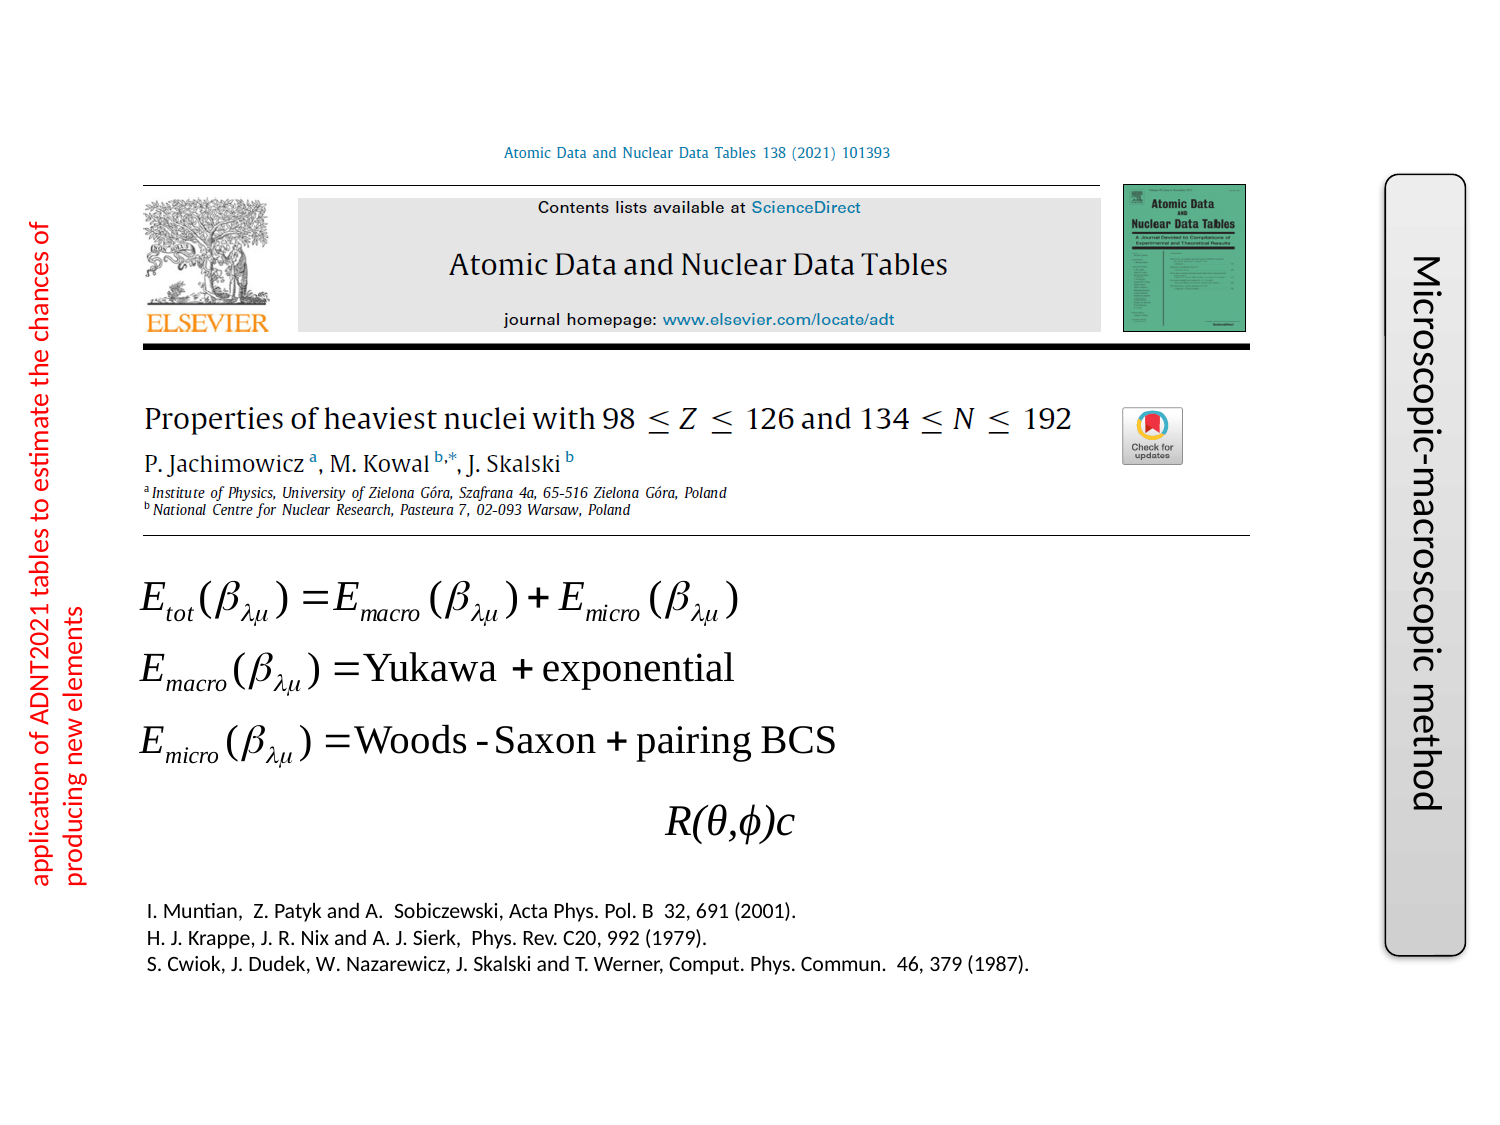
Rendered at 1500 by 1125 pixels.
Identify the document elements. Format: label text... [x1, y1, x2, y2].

picture [137, 141, 1276, 548]
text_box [131, 567, 746, 636]
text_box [131, 639, 742, 706]
text_box I. Muntian, Z. Patyk and A. Sobiczewski, Acta Phys. Pol. B 32, 691 (2001). H. J. Krappe, J. R. Nix and A. J. Sierk, Phys. Rev. C20, 992 (1979). S. Cwiok, J. Dudek, W. Nazarewicz, J. Skalski and T. Werner, Comput. Phys. Commun. 46, 379 (1987). [132, 889, 1500, 1017]
text_box application of ADNT2021 tables to estimate the chances of producing new elements [12, 152, 96, 903]
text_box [1034, 524, 1500, 606]
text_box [131, 712, 843, 778]
